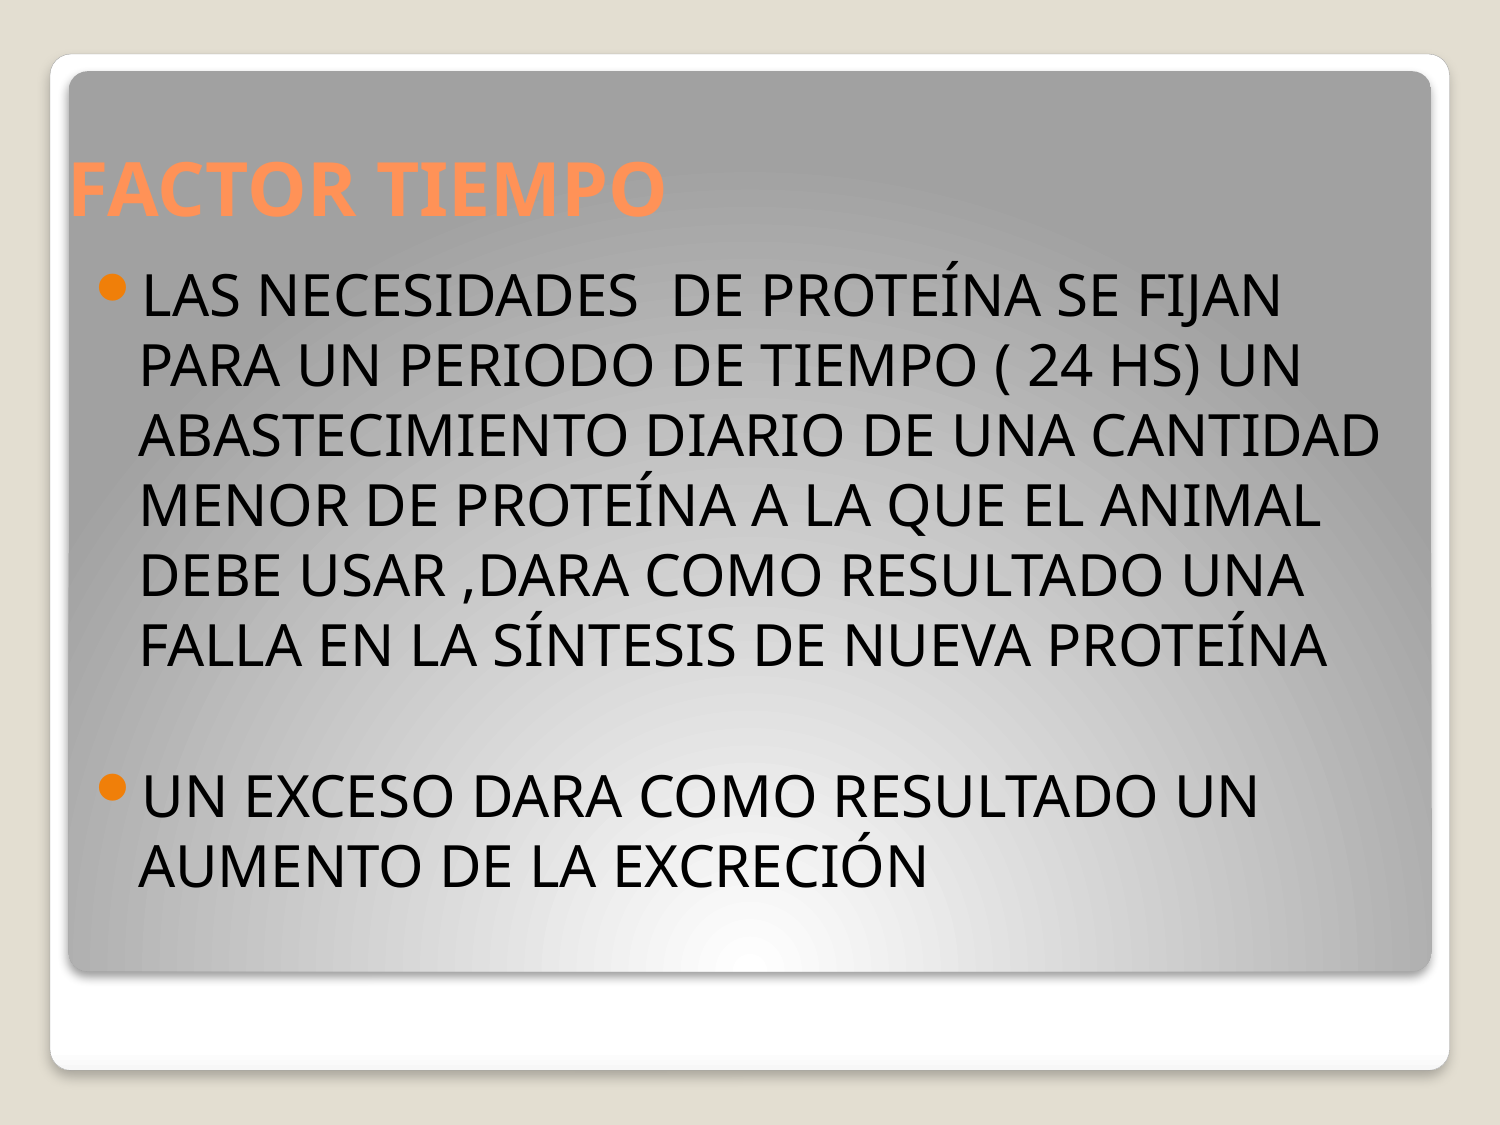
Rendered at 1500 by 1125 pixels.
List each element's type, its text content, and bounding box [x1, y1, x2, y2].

list LAS NECESIDADES DE PROTEÍNA SE FIJAN PARA UN PERIODO DE TIEMPO ( 24 HS) UN ABASTECIMIENTO DIARIO DE UNA CANTIDAD MENOR DE PROTEÍNA A LA QUE EL ANIMAL DEBE USAR ,DARA COMO RESULTADO UNA FALLA EN LA SÍNTESIS DE NUEVA PROTEÍNA UN EXCESO DARA COMO RESULTADO UN AUMENTO DE LA EXCRECIÓN [64, 243, 1408, 1047]
title FACTOR TIEMPO [53, 66, 1459, 239]
